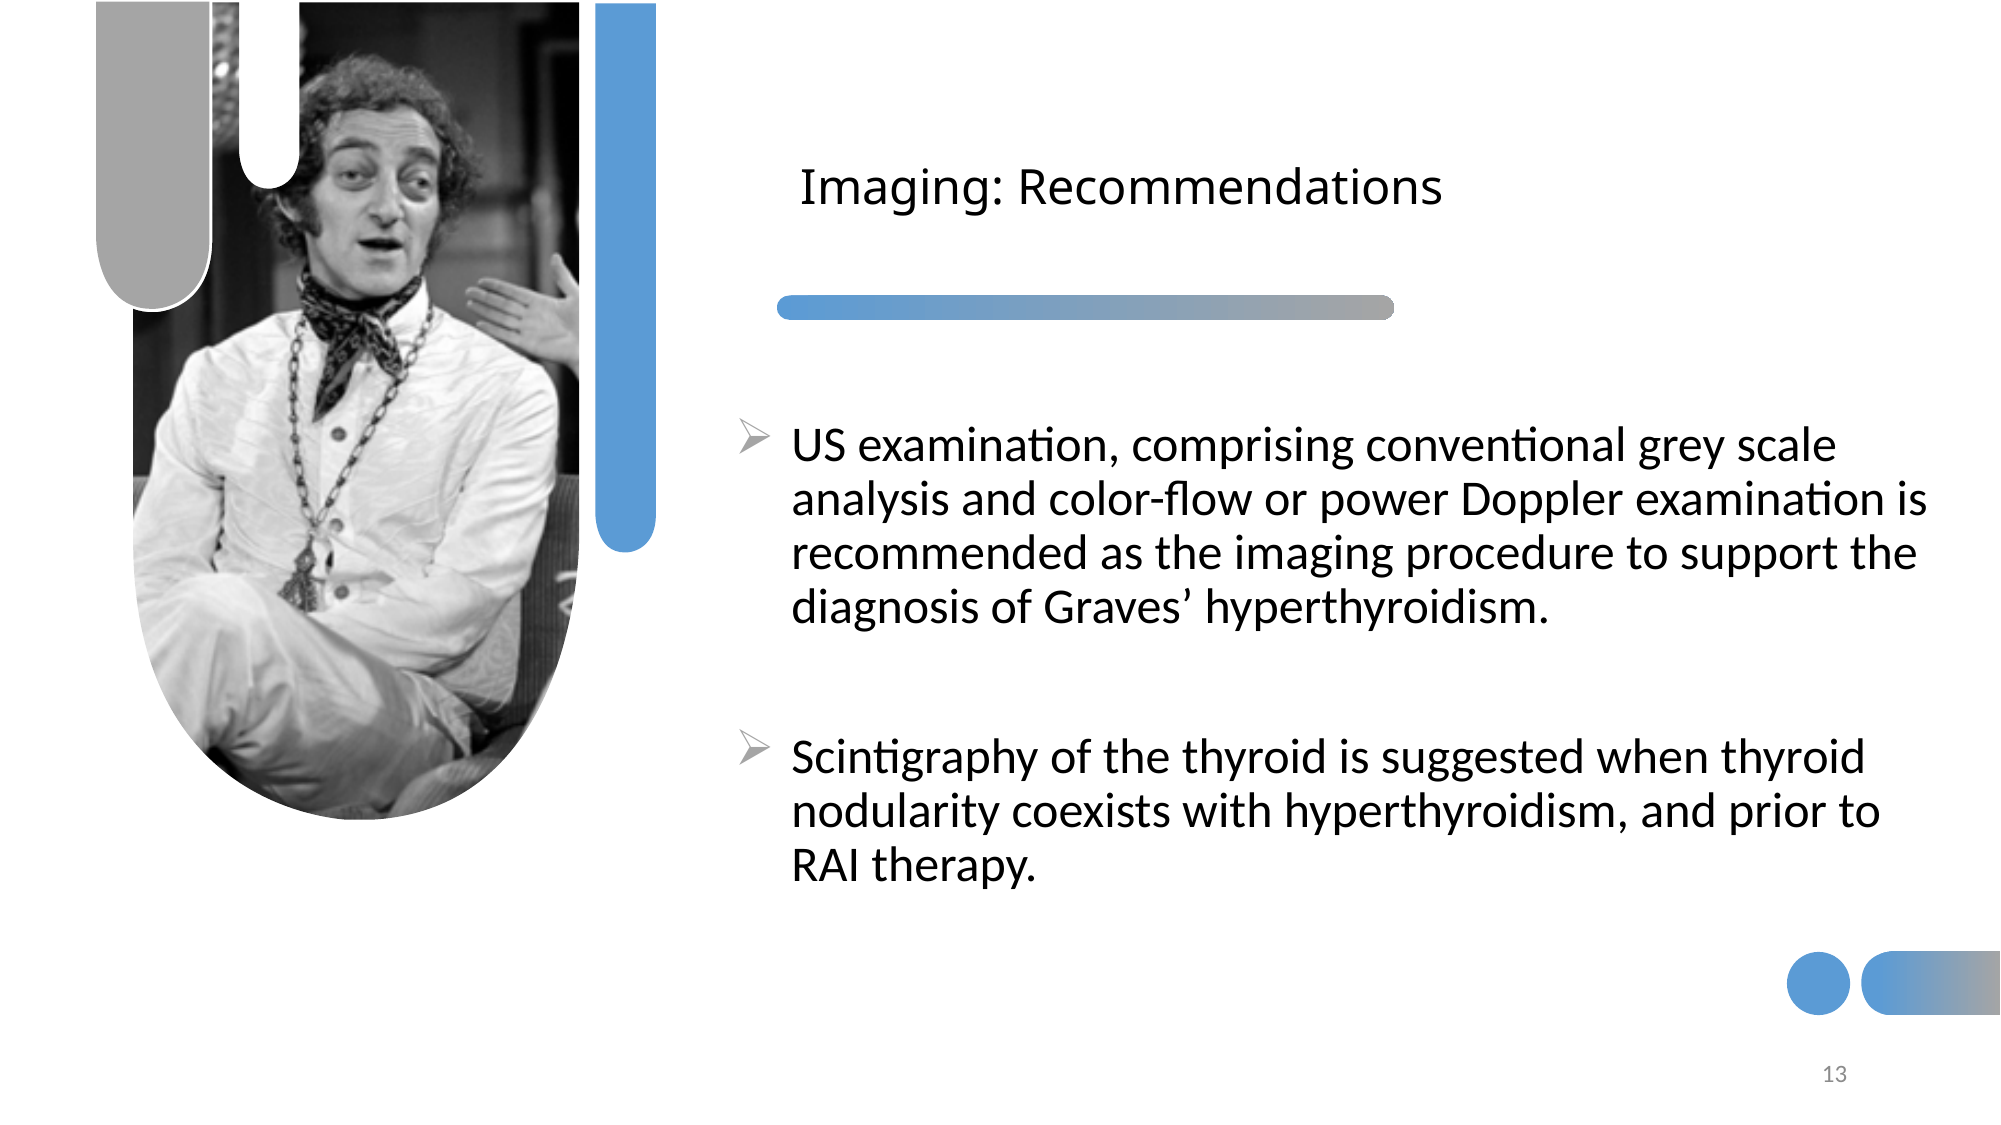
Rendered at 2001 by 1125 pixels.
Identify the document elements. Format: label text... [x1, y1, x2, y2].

list US examination, comprising conventional grey scale analysis and color-flow or power Doppler examination is recommended as the imaging procedure to support the diagnosis of Graves’ hyperthyroidism. Scintigraphy of the thyroid is suggested when thyroid nodularity coexists with hyperthyroidism, and prior to RAI therapy. [720, 410, 1971, 959]
picture [133, 2, 580, 820]
title Imaging: Recommendations [785, 154, 1525, 283]
slide_number 13 [1412, 1042, 1863, 1103]
